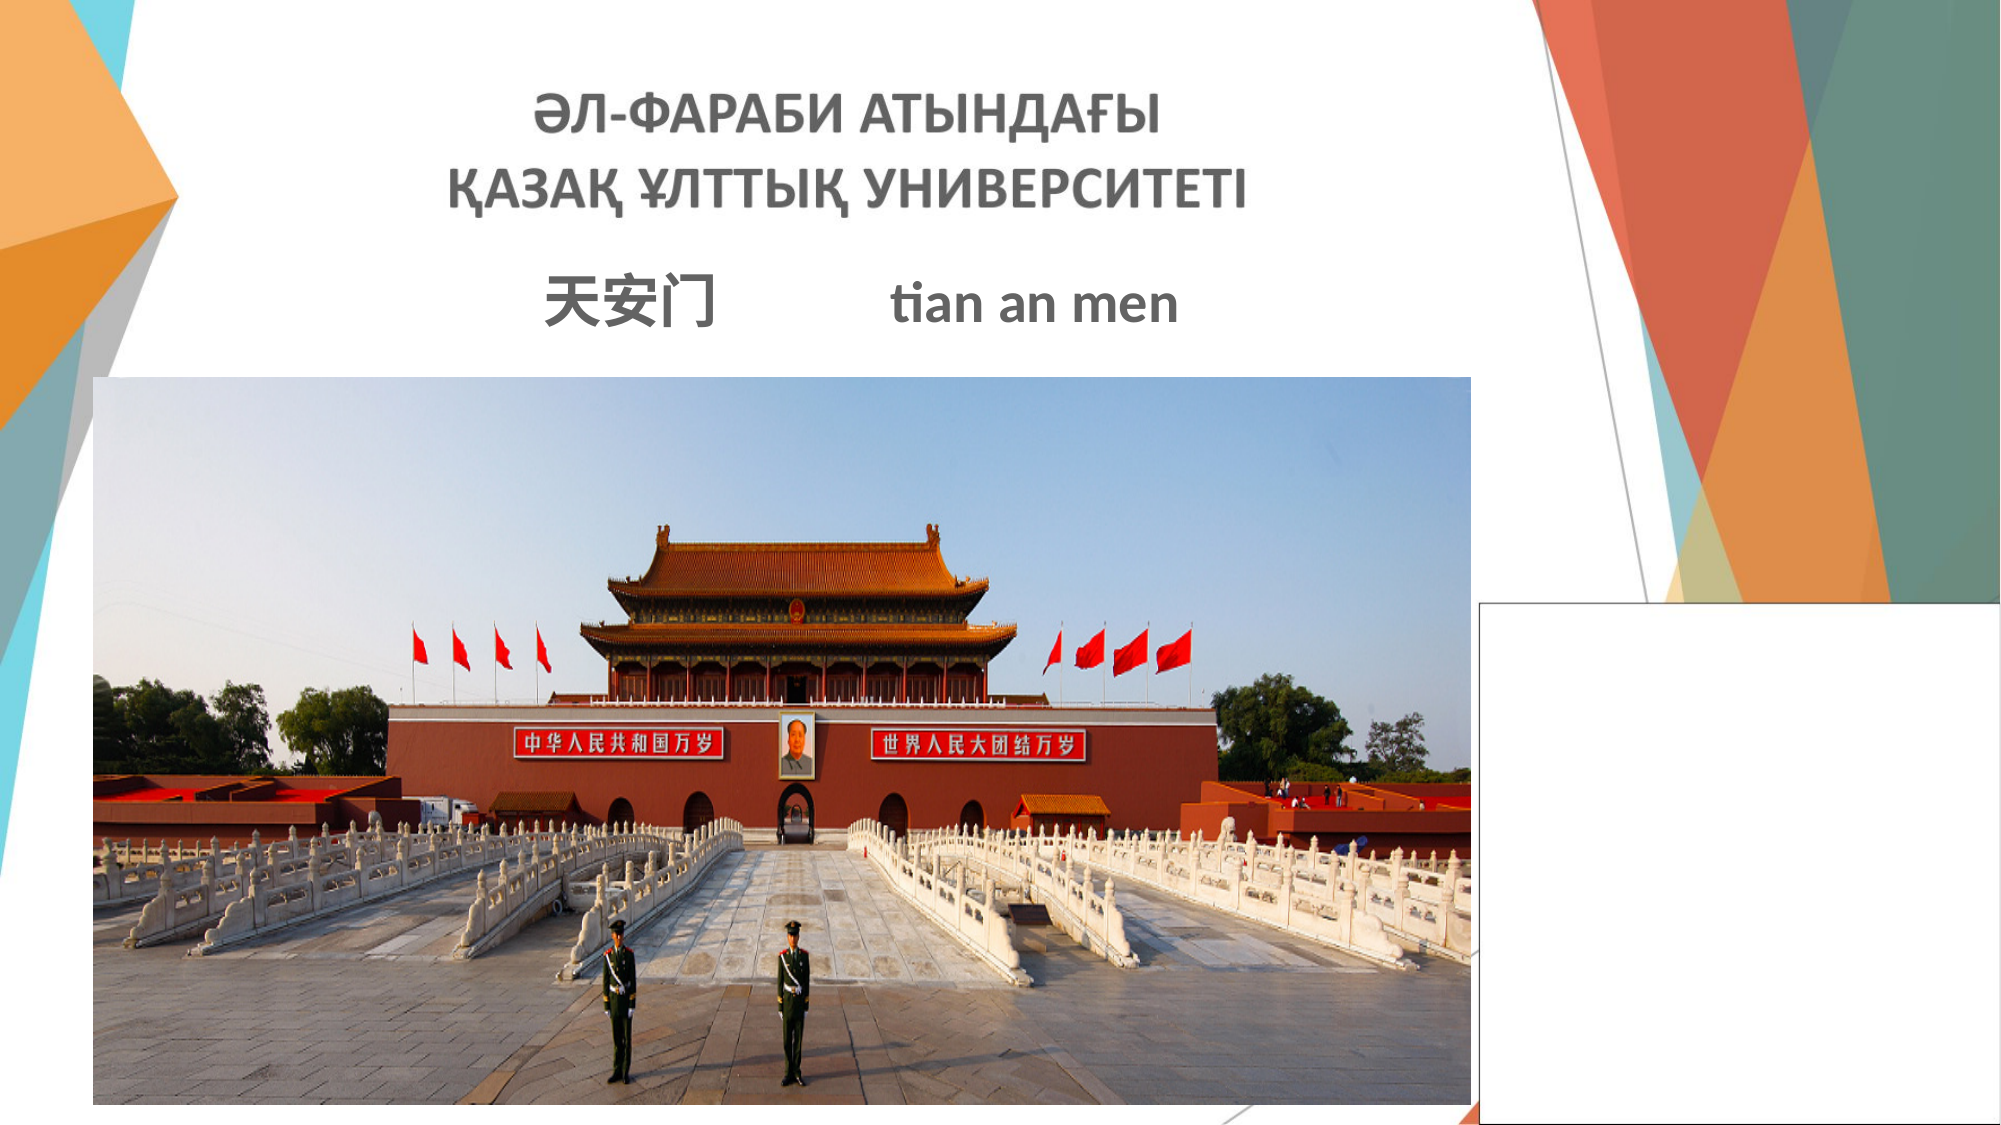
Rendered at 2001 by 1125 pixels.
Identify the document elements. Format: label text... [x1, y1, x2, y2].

list 天安门 tian an men [302, 264, 1265, 355]
picture [0, 0, 2001, 1125]
